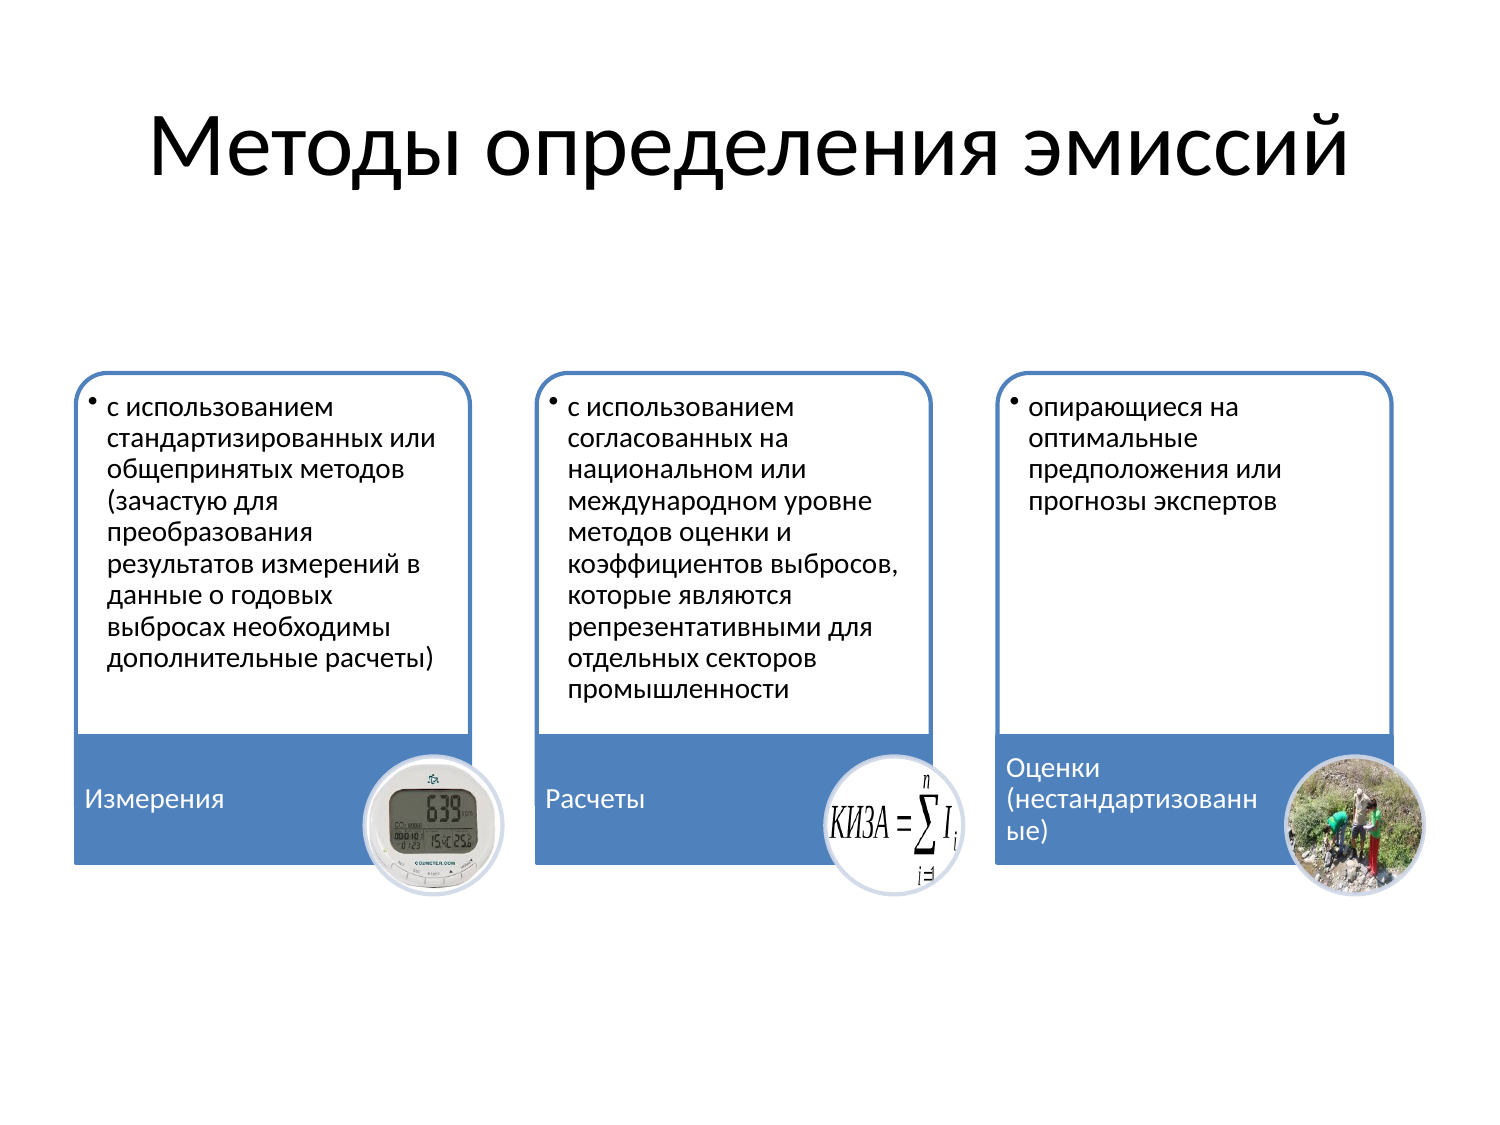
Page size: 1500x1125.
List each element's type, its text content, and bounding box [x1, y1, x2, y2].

title Методы определения эмиссий [75, 45, 1425, 233]
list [74, 262, 1426, 1006]
